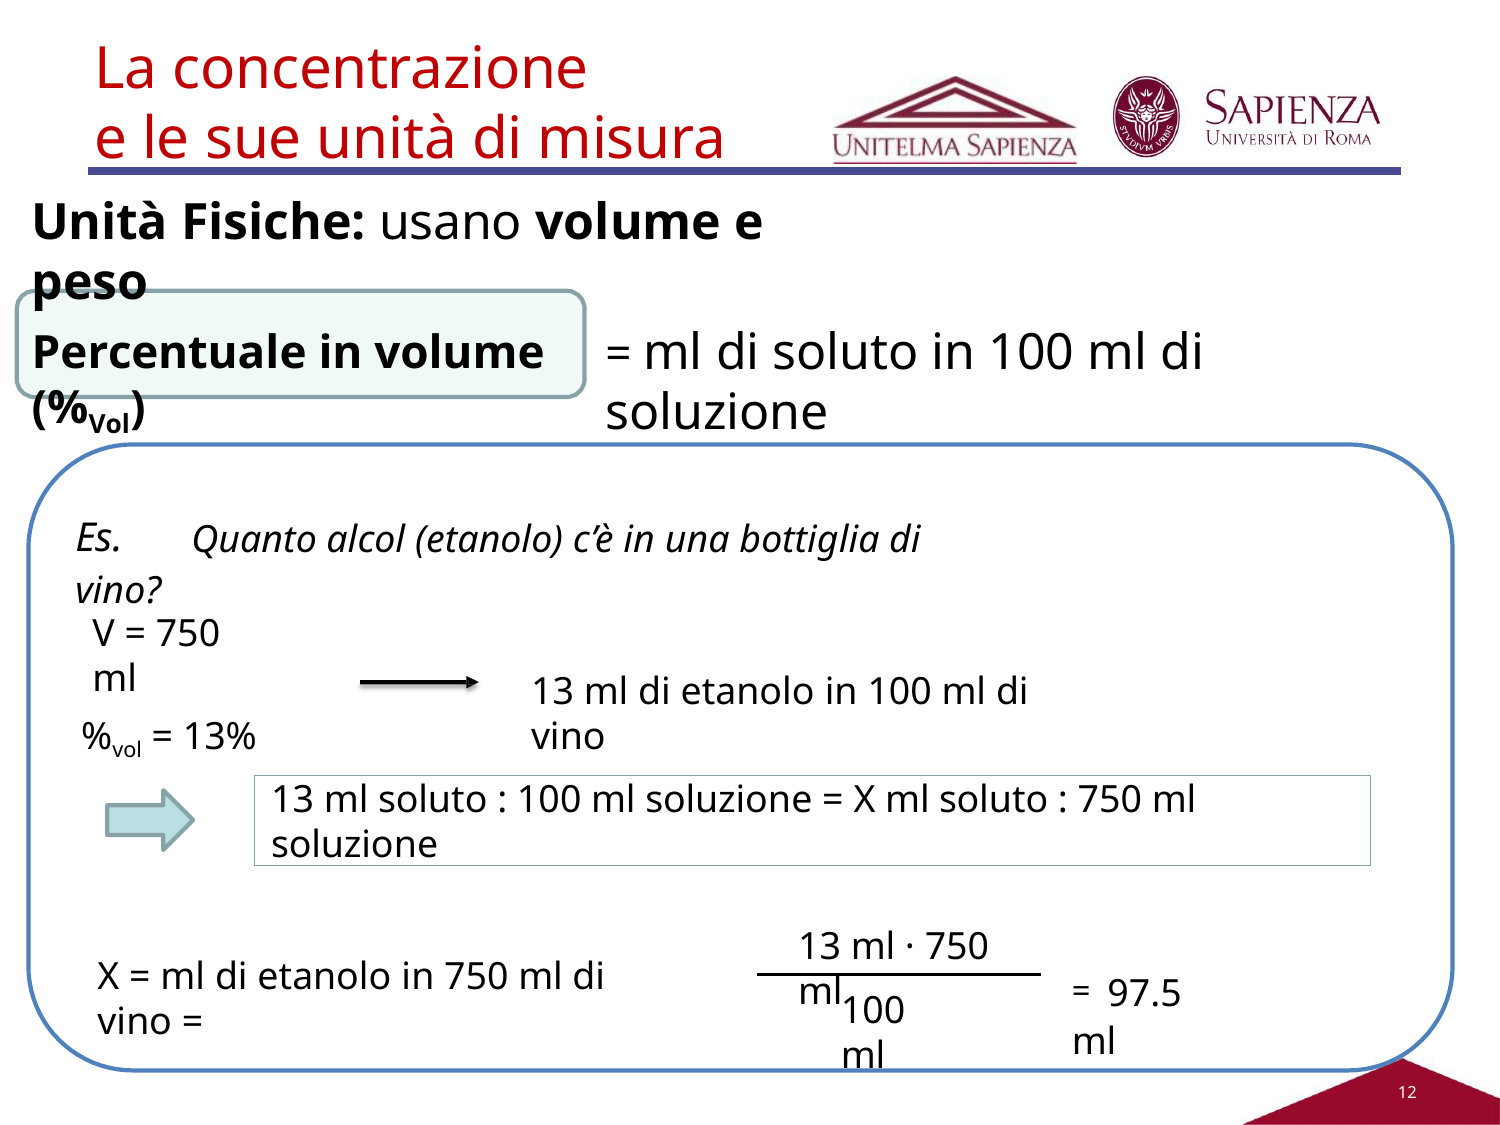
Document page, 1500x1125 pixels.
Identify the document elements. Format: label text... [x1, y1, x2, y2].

text_box = 97.5 ml [1069, 949, 1229, 1063]
text_box [360, 675, 479, 689]
picture [1241, 1058, 1500, 1125]
text_box [353, 666, 498, 705]
text_box 13 ml soluto : 100 ml soluzione = X ml soluto : 750 ml soluzione [253, 775, 1371, 866]
text_box 13 ml · 750 ml [796, 975, 1030, 1013]
text_box 100 ml [838, 986, 956, 1077]
text_box [107, 790, 194, 850]
text_box 13 ml di etanolo in 100 ml di vino [529, 667, 1065, 758]
title La concentrazione e le sue unità di misura [71, 30, 1429, 218]
text_box Es. Quanto alcol (etanolo) c’è in una bottiglia di vino? [73, 483, 973, 612]
text_box = ml di soluto in 100 ml di soluzione [603, 319, 1368, 440]
text_box Unità Fisiche: usano volume e peso [29, 189, 779, 310]
text_box X = ml di etanolo in 750 ml di vino = [95, 952, 671, 1043]
text_box Percentuale in volume (%Vol) [29, 323, 574, 439]
slide_number 11 [1393, 1081, 1422, 1125]
text_box [28, 444, 1453, 1071]
text_box [16, 291, 585, 397]
text_box 13 ml · 750 ml [796, 922, 1030, 974]
text_box V = 750 ml %vol = 13% [78, 608, 270, 762]
